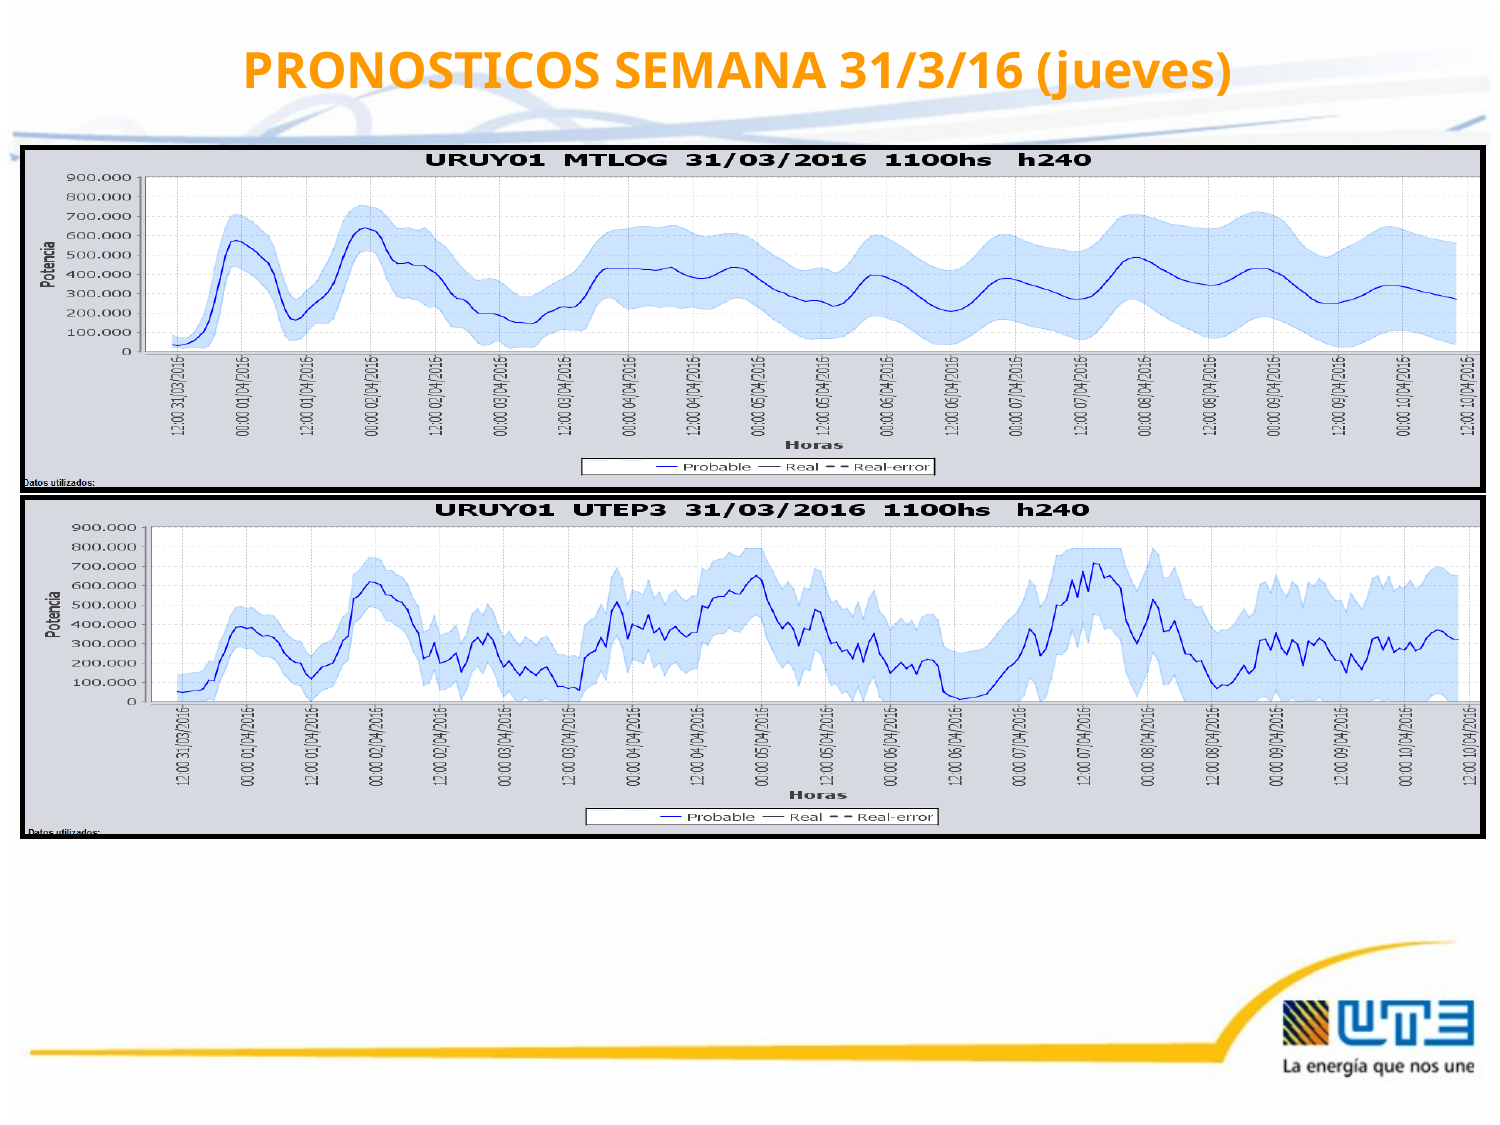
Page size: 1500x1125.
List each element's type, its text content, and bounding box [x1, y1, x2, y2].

picture [7, 6, 1493, 1118]
title PRONOSTICOS SEMANA 31/3/16 (jueves) [99, 37, 1376, 101]
